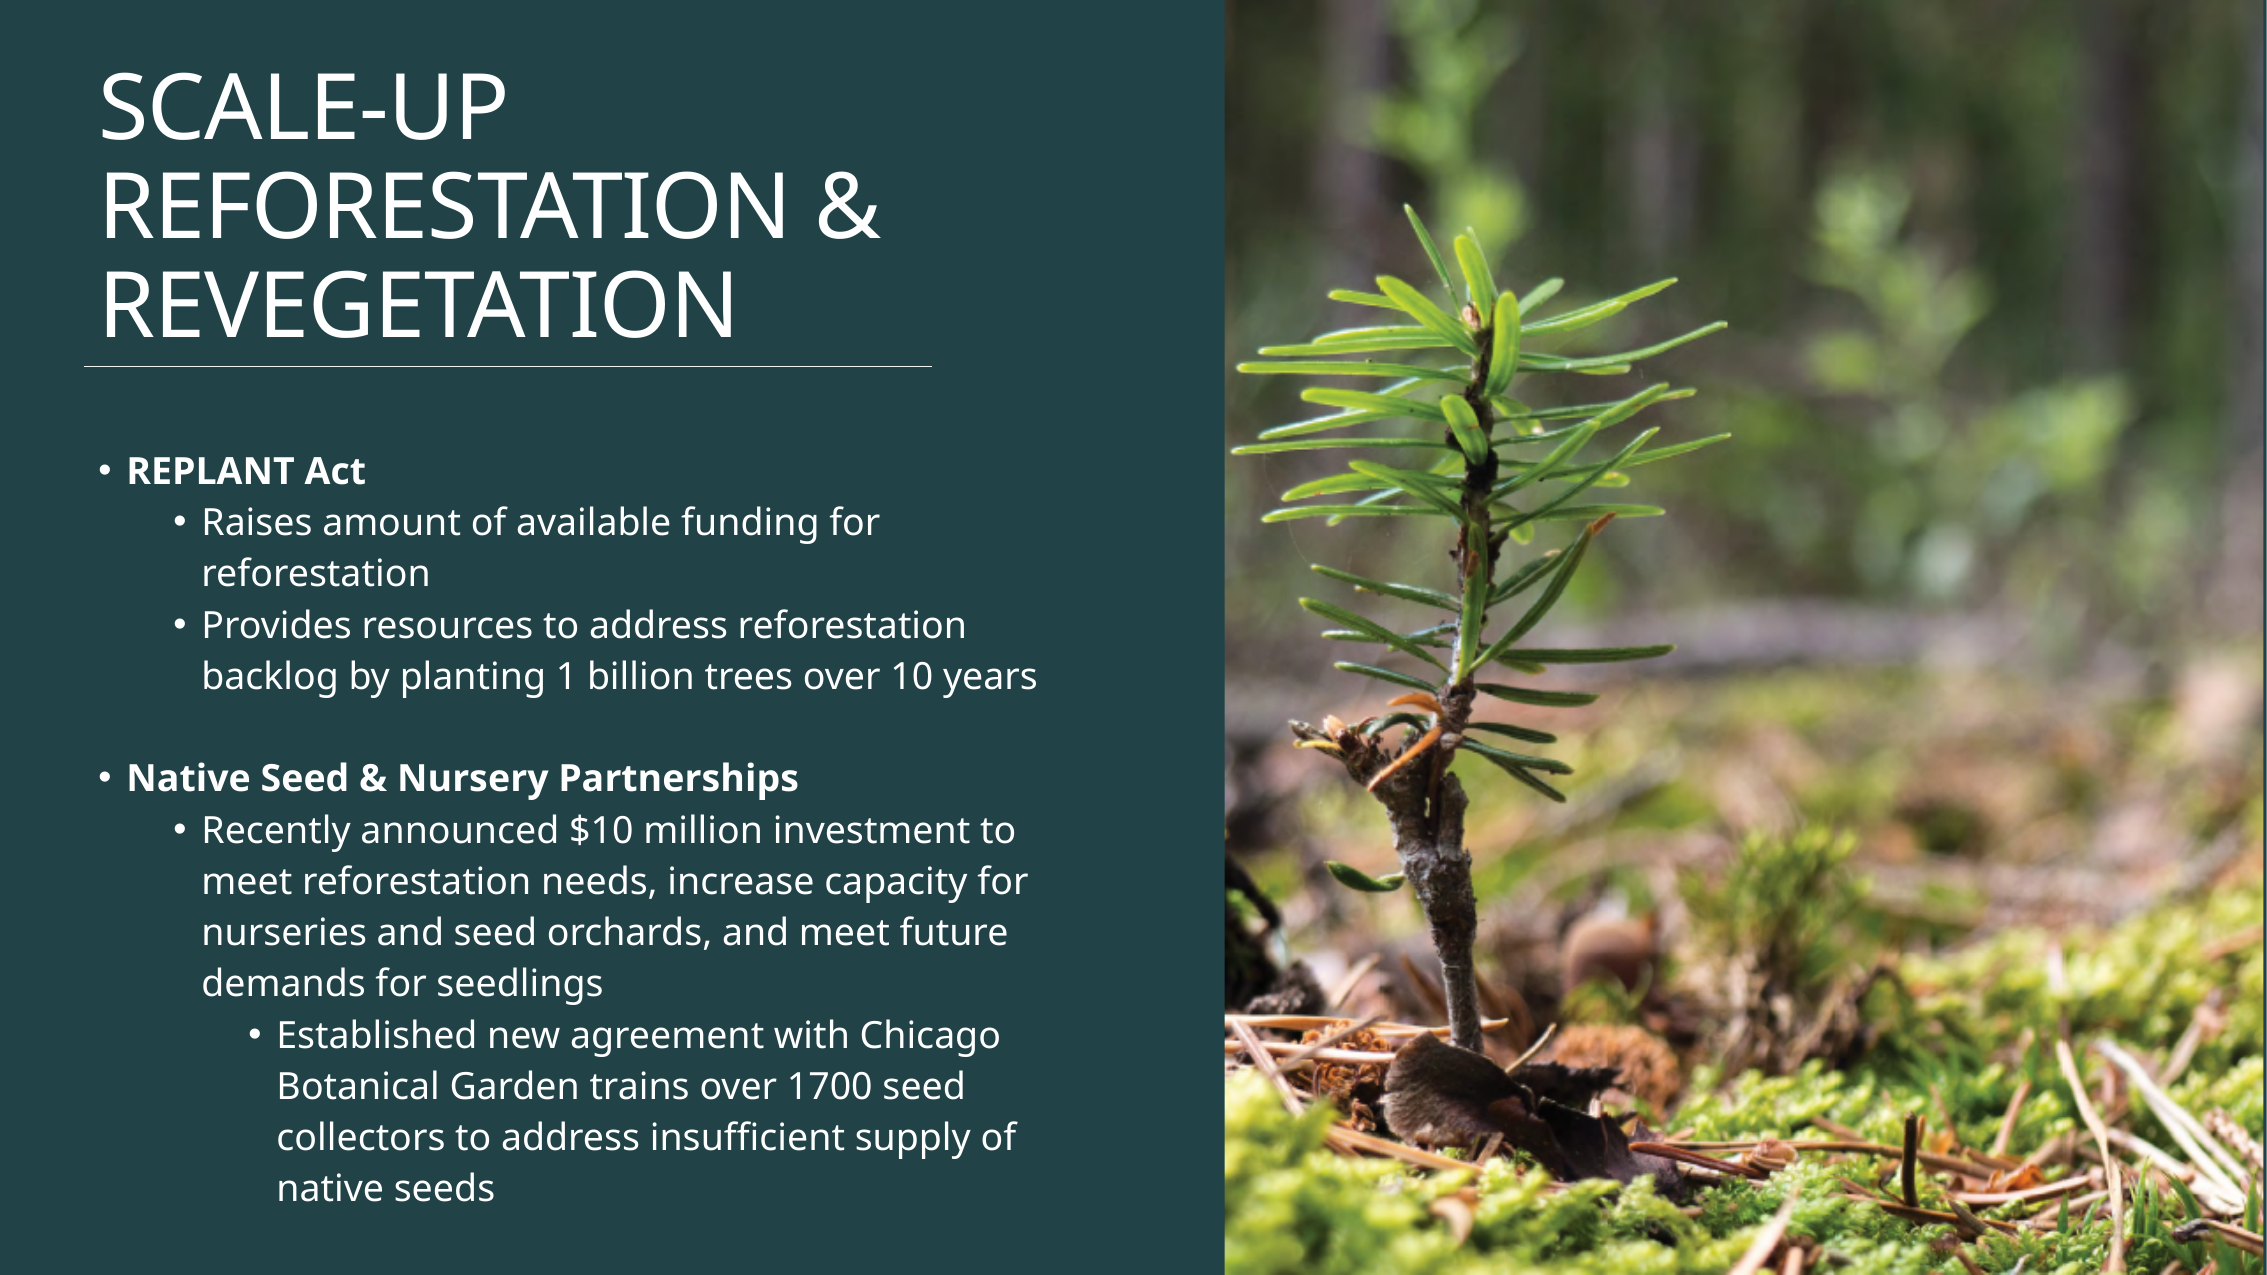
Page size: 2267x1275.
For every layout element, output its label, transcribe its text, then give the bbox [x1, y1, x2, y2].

text_box Scale-up Reforestation & Revegetation [83, 53, 1218, 494]
text_box REPLANT Act Raises amount of available funding for reforestation Provides resources to address reforestation backlog by planting 1 billion trees over 10 years Native Seed & Nursery Partnerships Recently announced $10 million investment to meet reforestation needs, increase capacity for nurseries and seed orchards, and meet future demands for seedlings Established new agreement with Chicago Botanical Garden trains over 1700 seed collectors to address insufficient supply of native seeds [83, 494, 1123, 1269]
picture [1224, 0, 2264, 1275]
